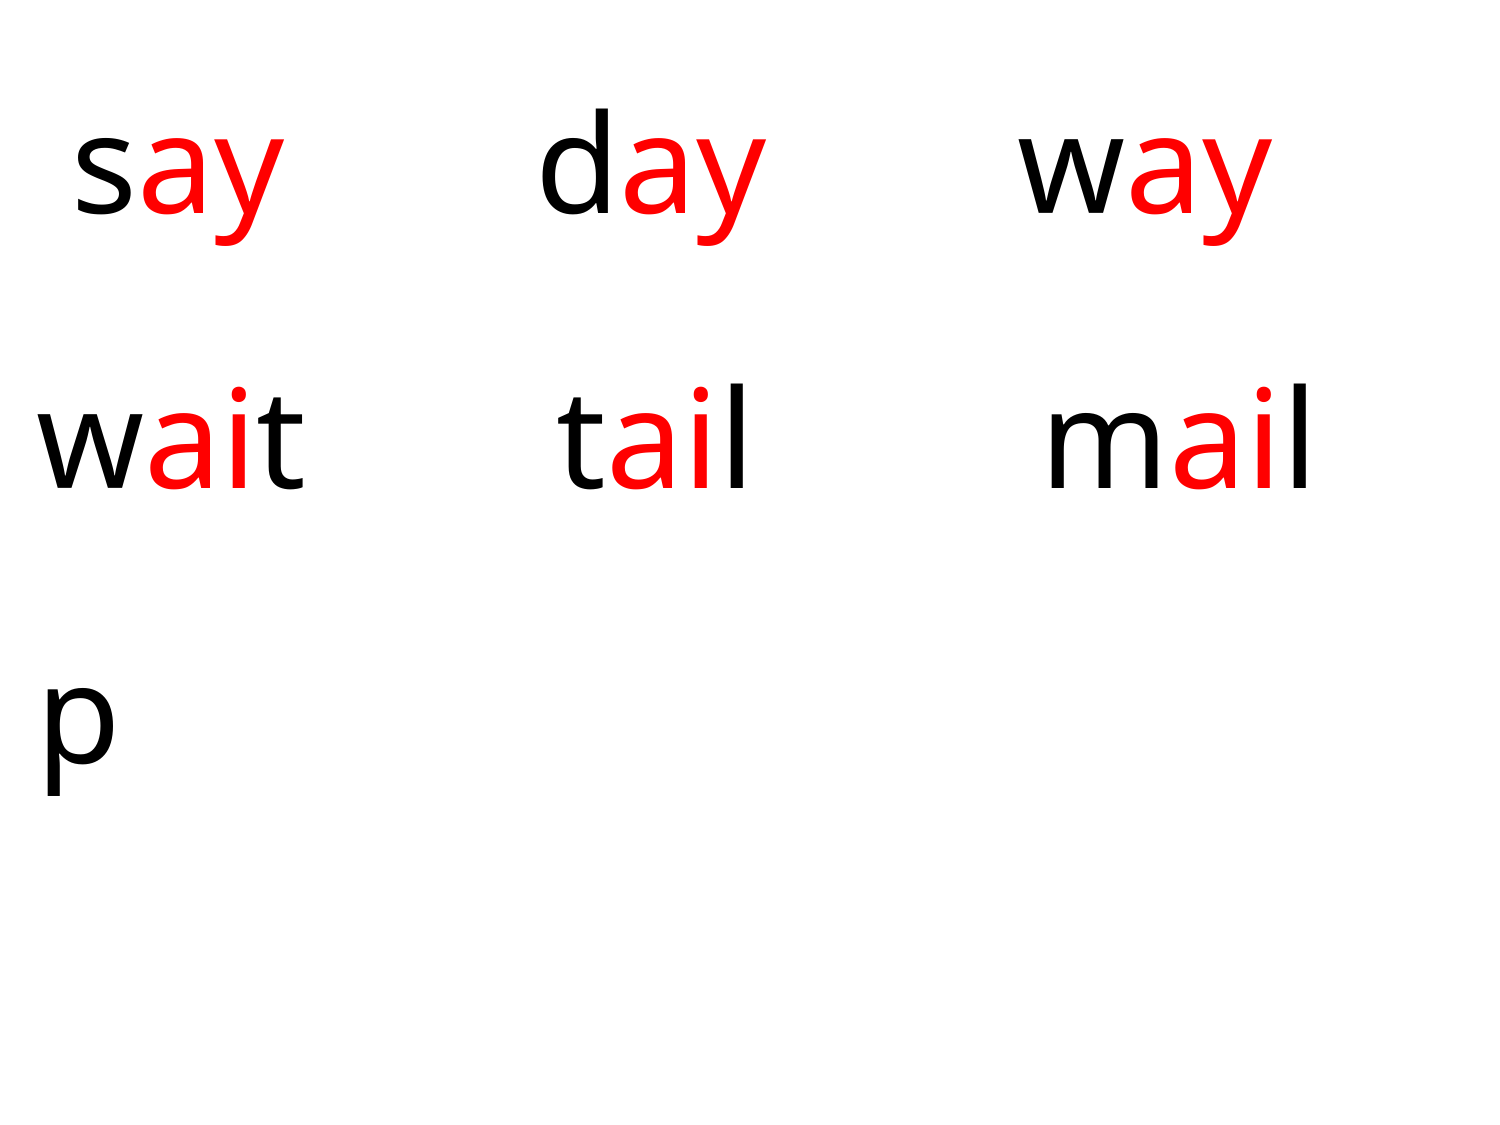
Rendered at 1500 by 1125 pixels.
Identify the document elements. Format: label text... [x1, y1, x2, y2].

text_box say day way wait tail mail p [21, 68, 1476, 798]
